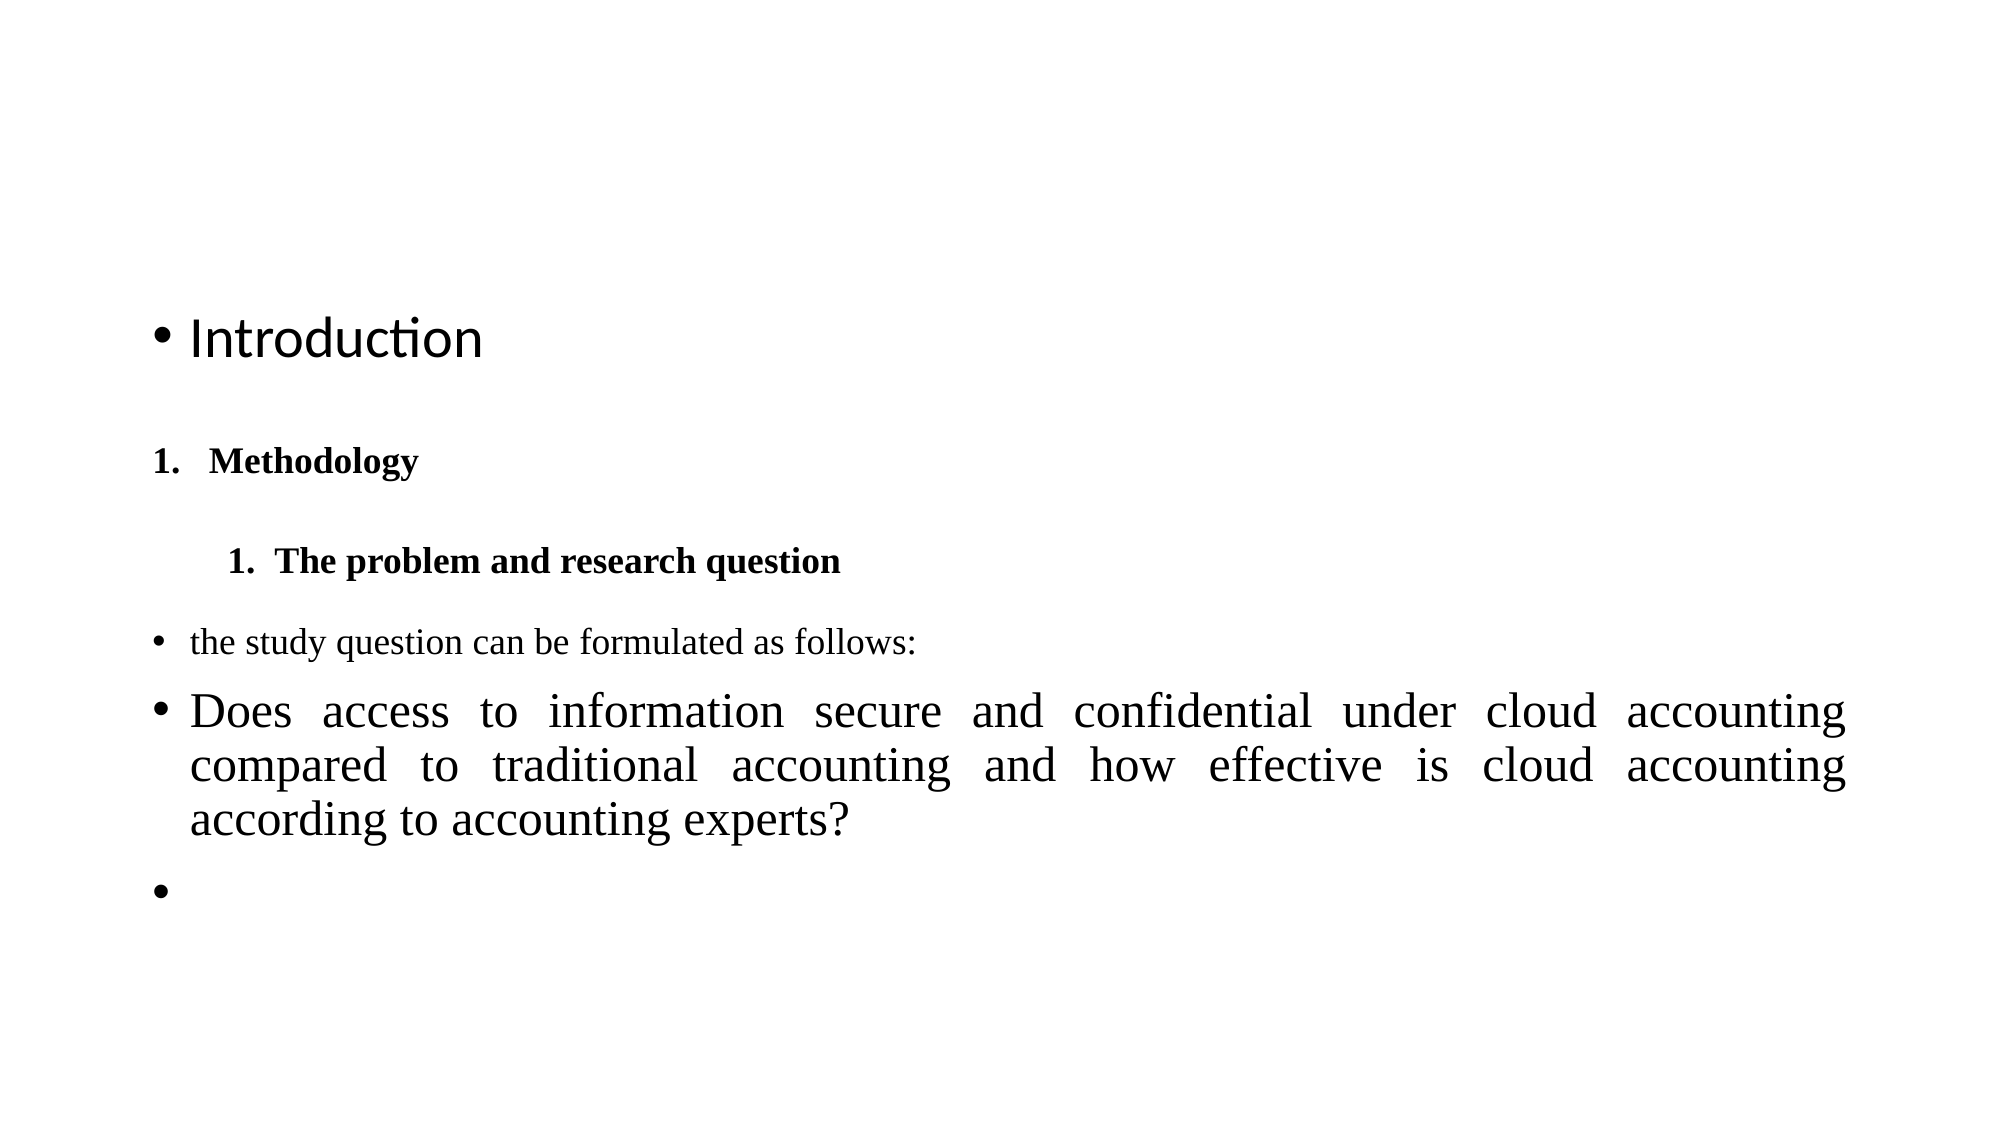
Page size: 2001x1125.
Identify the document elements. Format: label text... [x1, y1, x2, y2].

list Introduction Methodology The problem and research question the study question can be formulated as follows: Does access to information secure and confidential under cloud accounting compared to traditional accounting and how effective is cloud accounting according to accounting experts? [137, 299, 1863, 1014]
